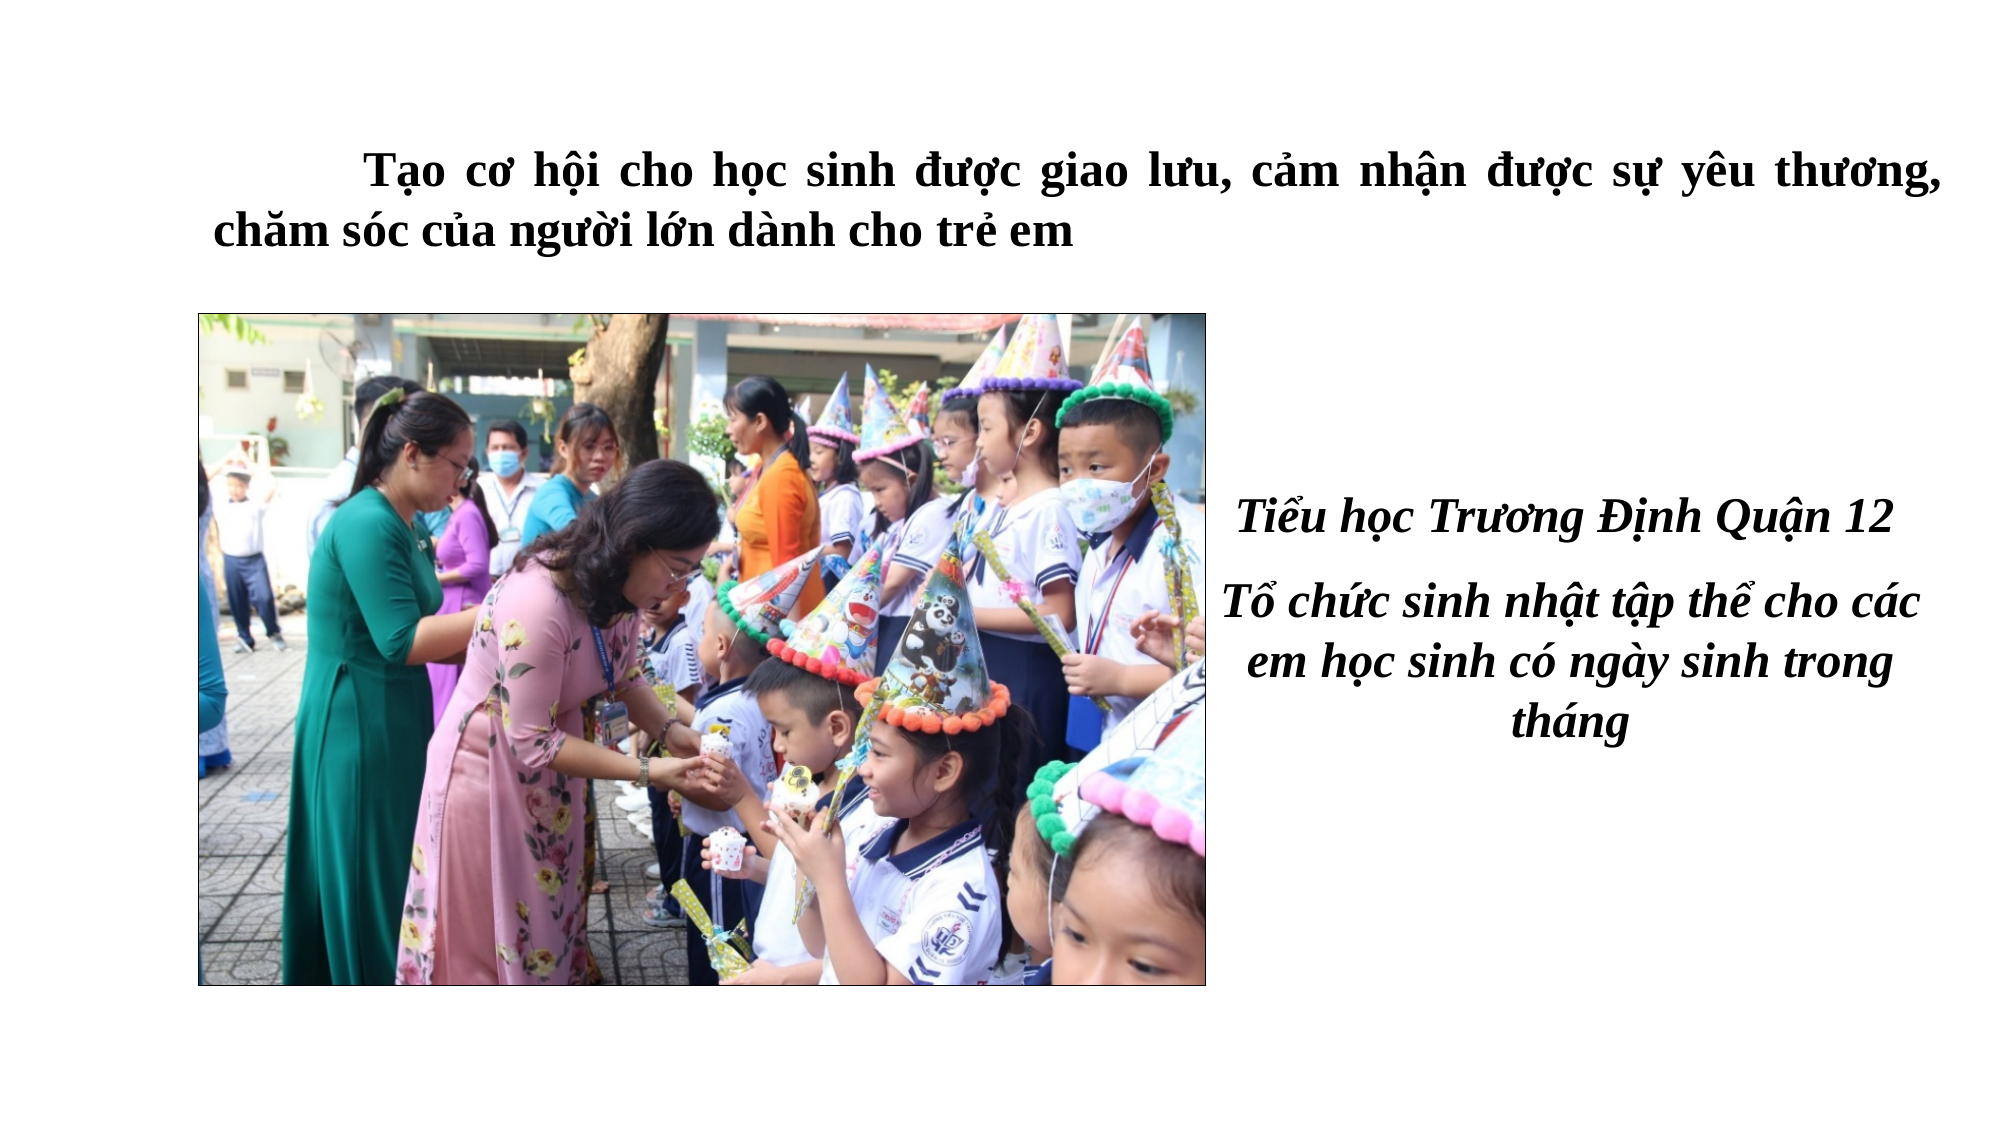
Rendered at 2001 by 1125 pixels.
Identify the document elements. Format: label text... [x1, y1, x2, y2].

picture [198, 313, 1206, 986]
text_box Tạo cơ hội cho học sinh được giao lưu, cảm nhận được sự yêu thương, chăm sóc của người lớn dành cho trẻ em [198, 129, 1959, 264]
text_box Tiểu học Trương Định Quận 12 Tổ chức sinh nhật tập thể cho các em học sinh có ngày sinh trong tháng [1206, 474, 1959, 755]
